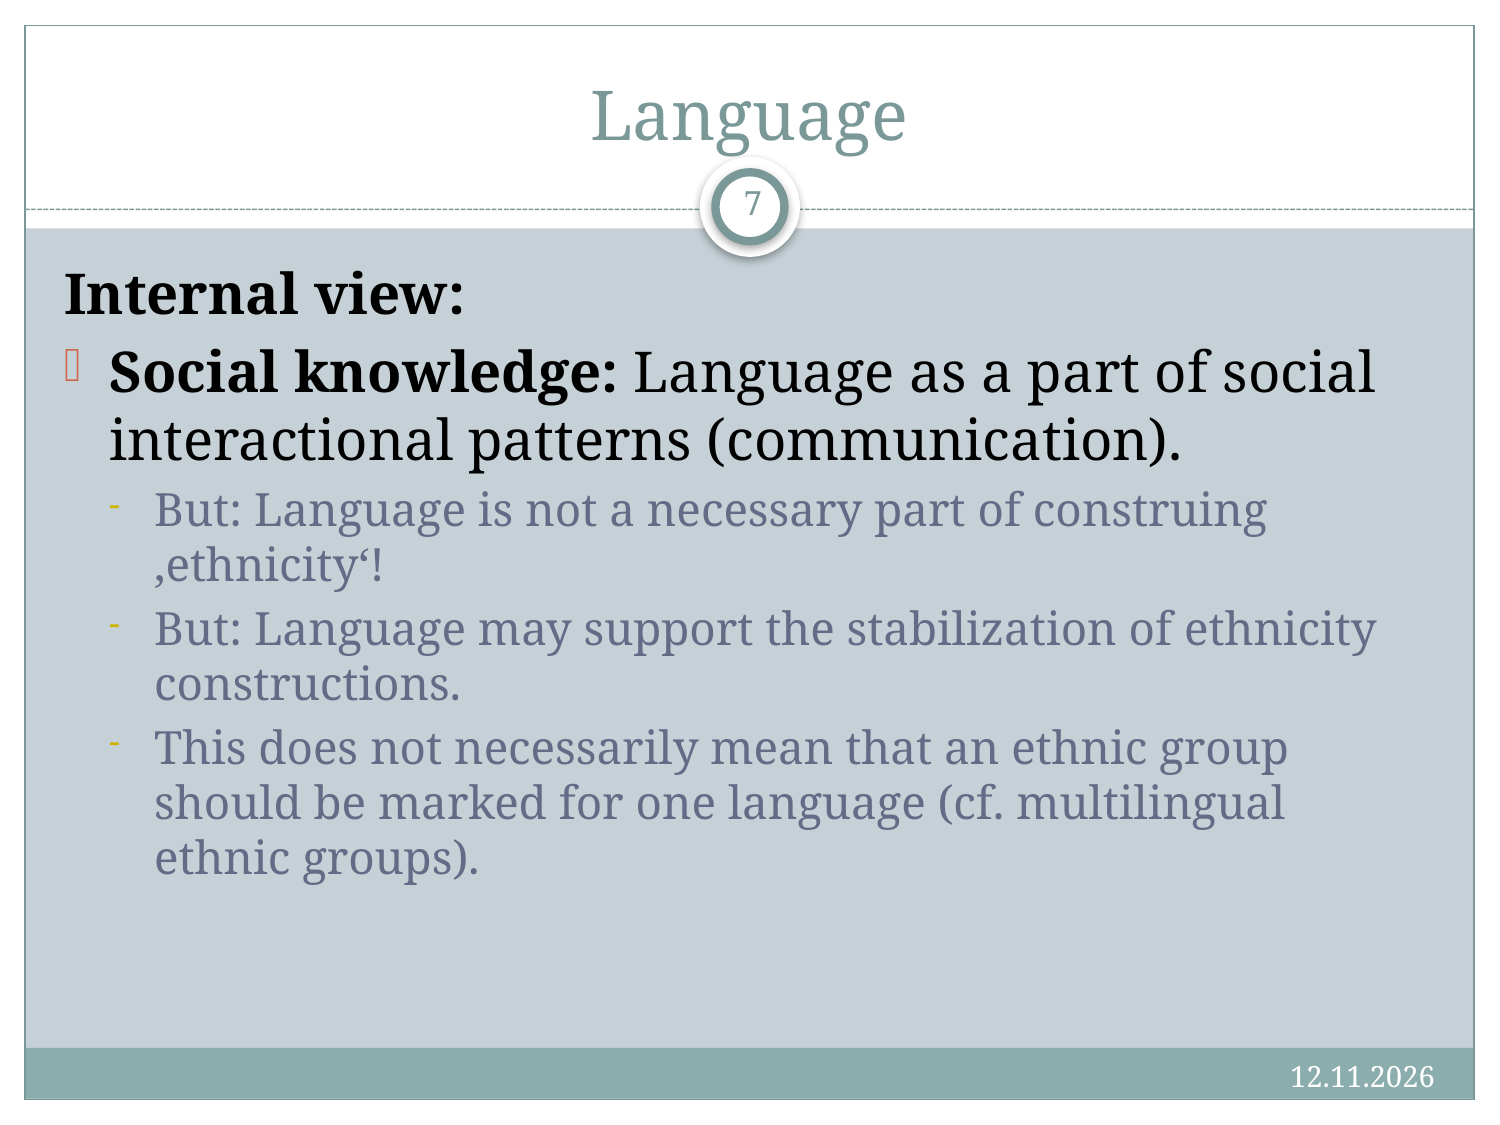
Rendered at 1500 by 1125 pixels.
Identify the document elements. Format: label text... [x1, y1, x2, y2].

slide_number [950, 1050, 1450, 1111]
list Internal view: Social knowledge: Language as a part of social interactional patterns (communication). But: Language is not a necessary part of construing ‚ethnicity‘! But: Language may support the stabilization of ethnicity constructions. This does not necessarily mean that an ethnic group should be marked for one language (cf. multilingual ethnic groups). [49, 250, 1445, 1001]
title Language [49, 37, 1450, 162]
slide_number 7 [715, 168, 791, 241]
